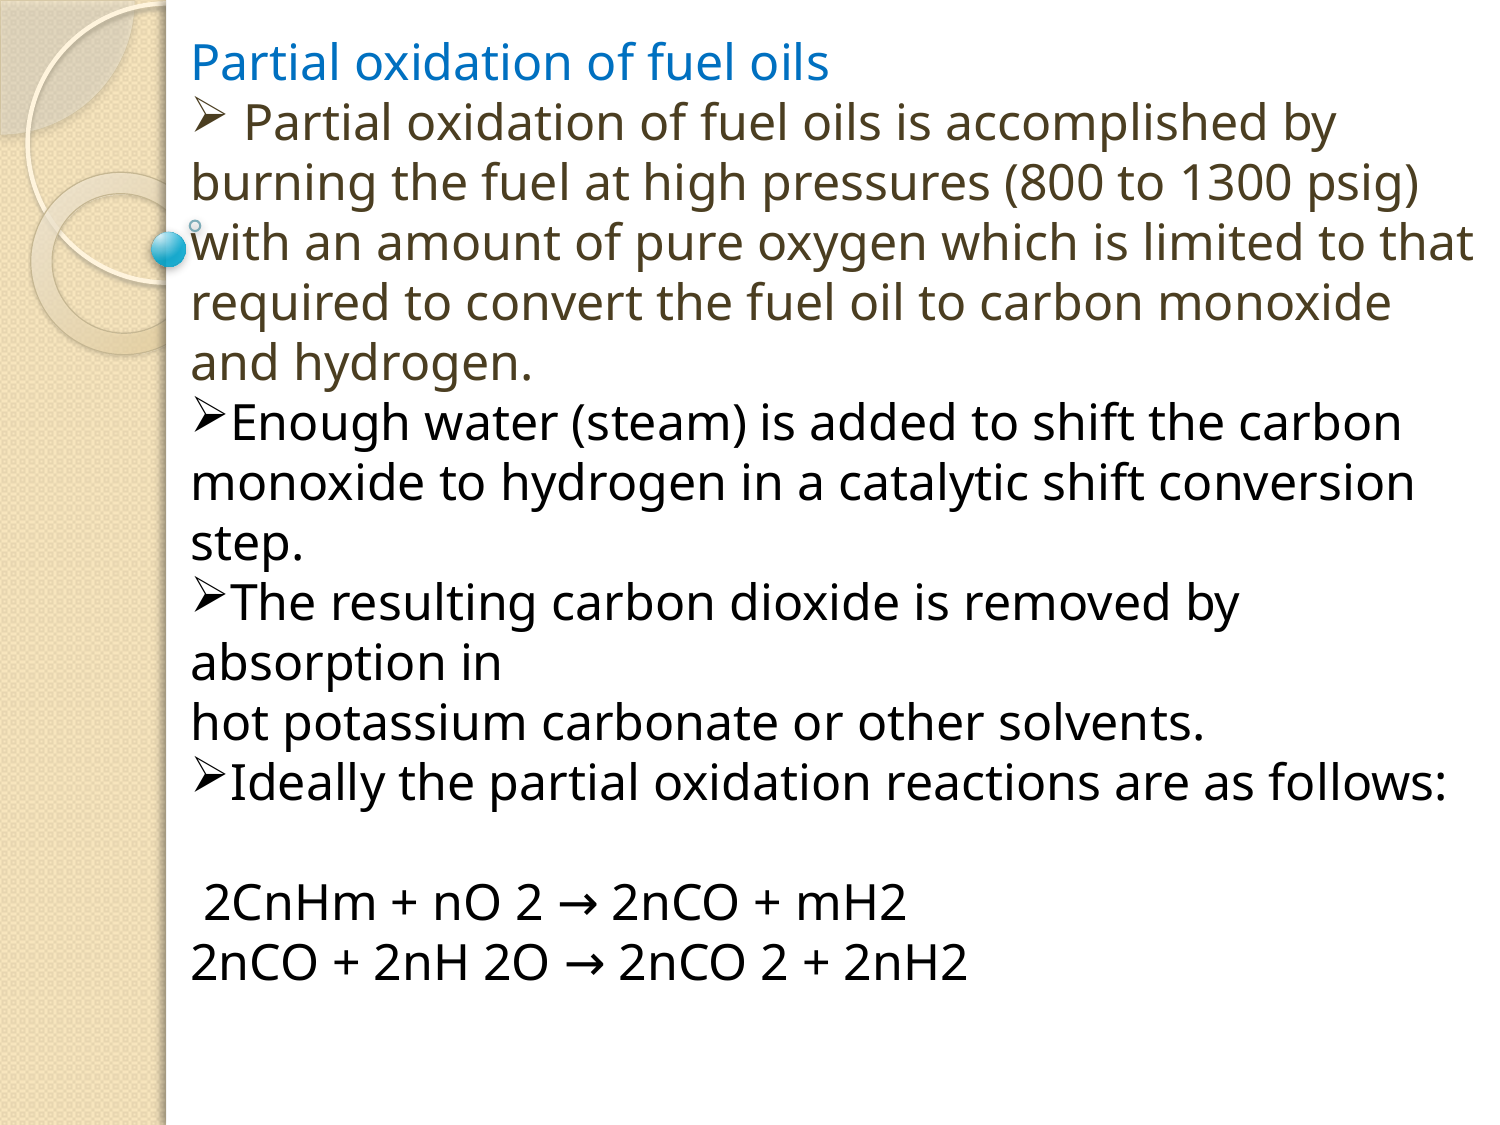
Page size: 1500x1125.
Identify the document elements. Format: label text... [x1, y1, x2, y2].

text_box Partial oxidation of fuel oils Partial oxidation of fuel oils is accomplished by burning the fuel at high pressures (800 to 1300 psig) with an amount of pure oxygen which is limited to that required to convert the fuel oil to carbon monoxide and hydrogen. Enough water (steam) is added to shift the carbon monoxide to hydrogen in a catalytic shift conversion step. The resulting carbon dioxide is removed by absorption in hot potassium carbonate or other solvents. Ideally the partial oxidation reactions are as follows: 2CnHm + nO 2 → 2nCO + mH2 2nCO + 2nH 2O → 2nCO 2 + 2nH2 [175, 23, 1500, 999]
title [0, 23, 1500, 1020]
